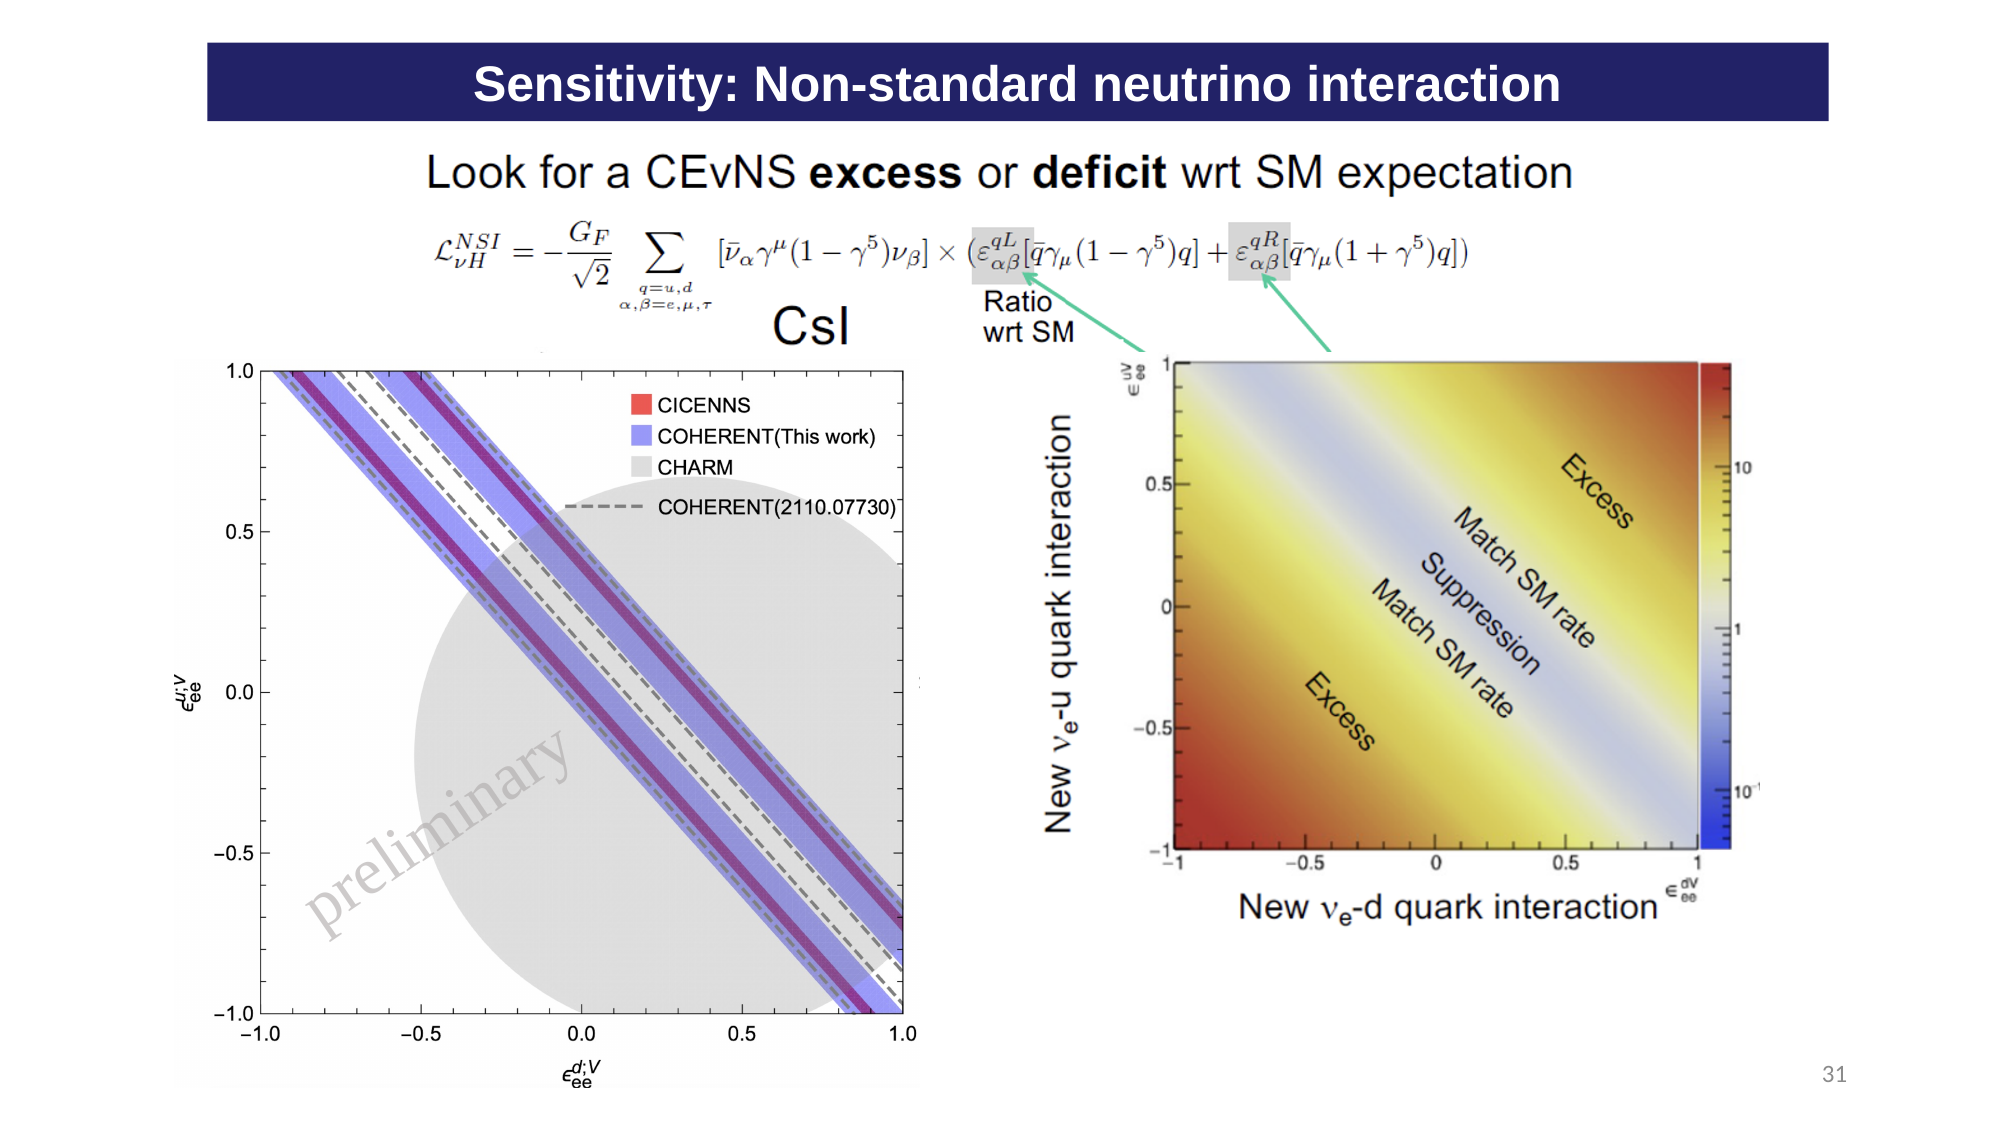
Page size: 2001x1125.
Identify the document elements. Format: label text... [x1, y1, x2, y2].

picture [402, 147, 1760, 931]
picture [174, 359, 920, 1088]
slide_number 31 [1412, 1042, 1863, 1103]
text_box Sensitivity: Non-standard neutrino interaction [207, 42, 1829, 122]
